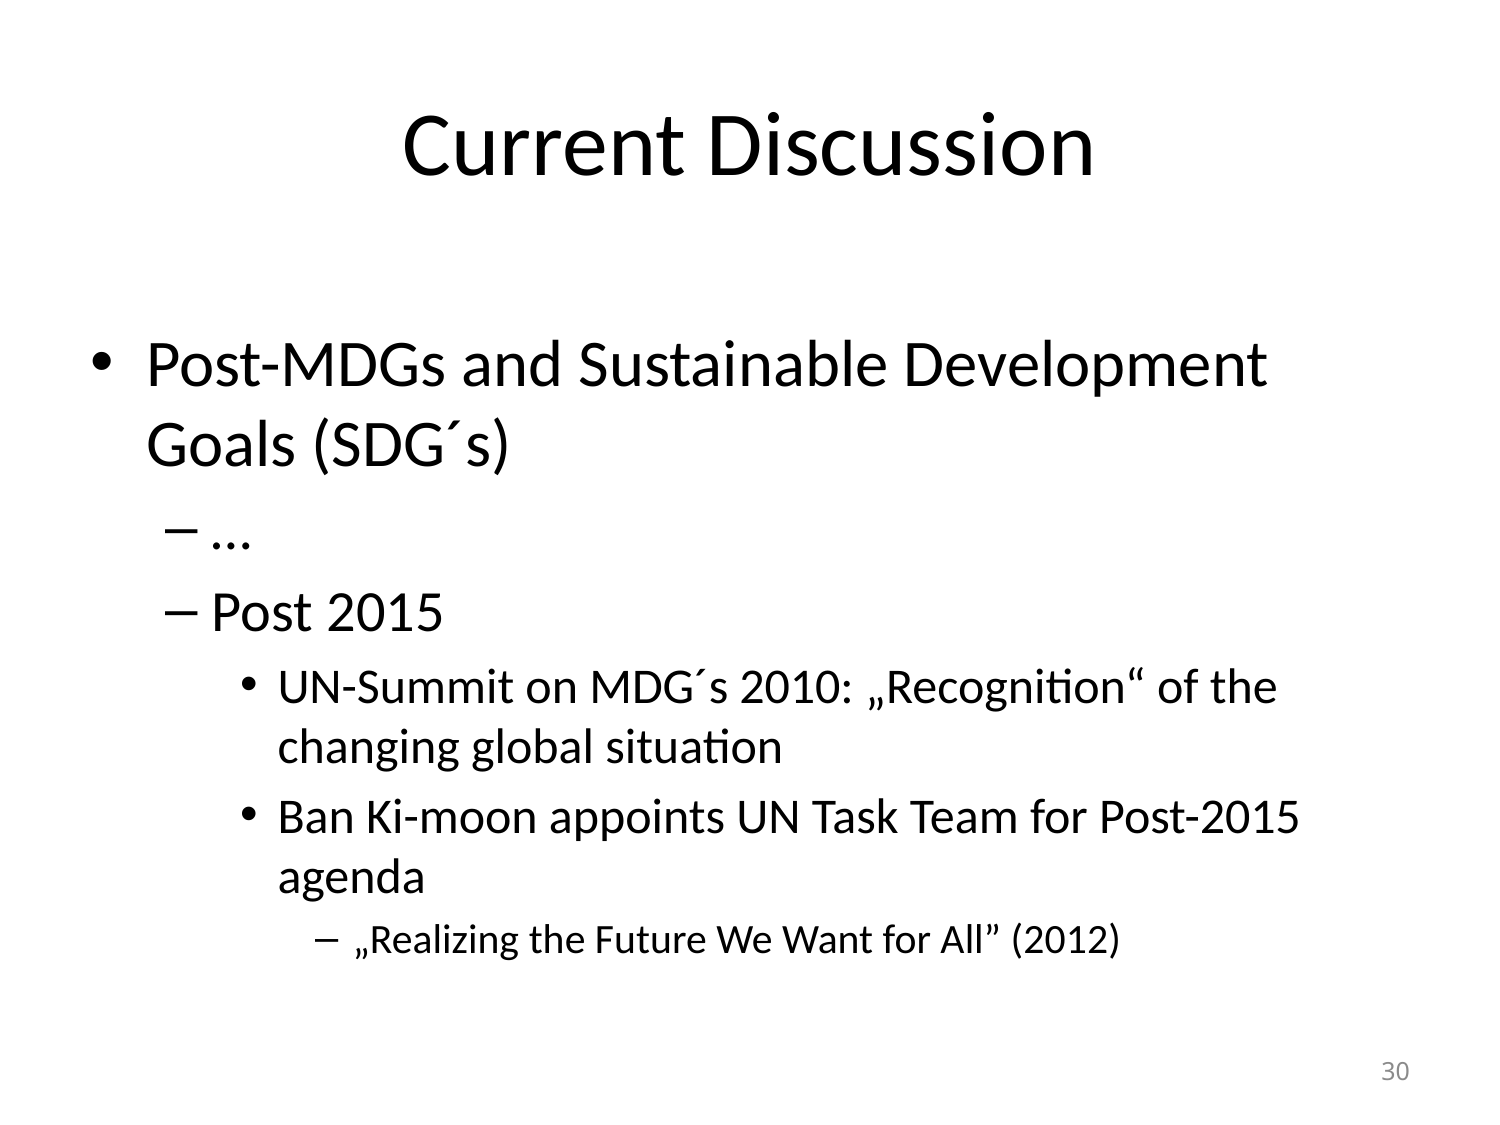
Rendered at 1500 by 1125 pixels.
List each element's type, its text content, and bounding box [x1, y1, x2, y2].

list Post-MDGs and Sustainable Development Goals (SDG´s) … Post 2015 UN-Summit on MDG´s 2010: „Recognition“ of the changing global situation Ban Ki-moon appoints UN Task Team for Post-2015 agenda „Realizing the Future We Want for All” (2012) [75, 312, 1425, 1047]
slide_number 30 [1074, 1042, 1425, 1103]
title Current Discussion [75, 45, 1425, 233]
